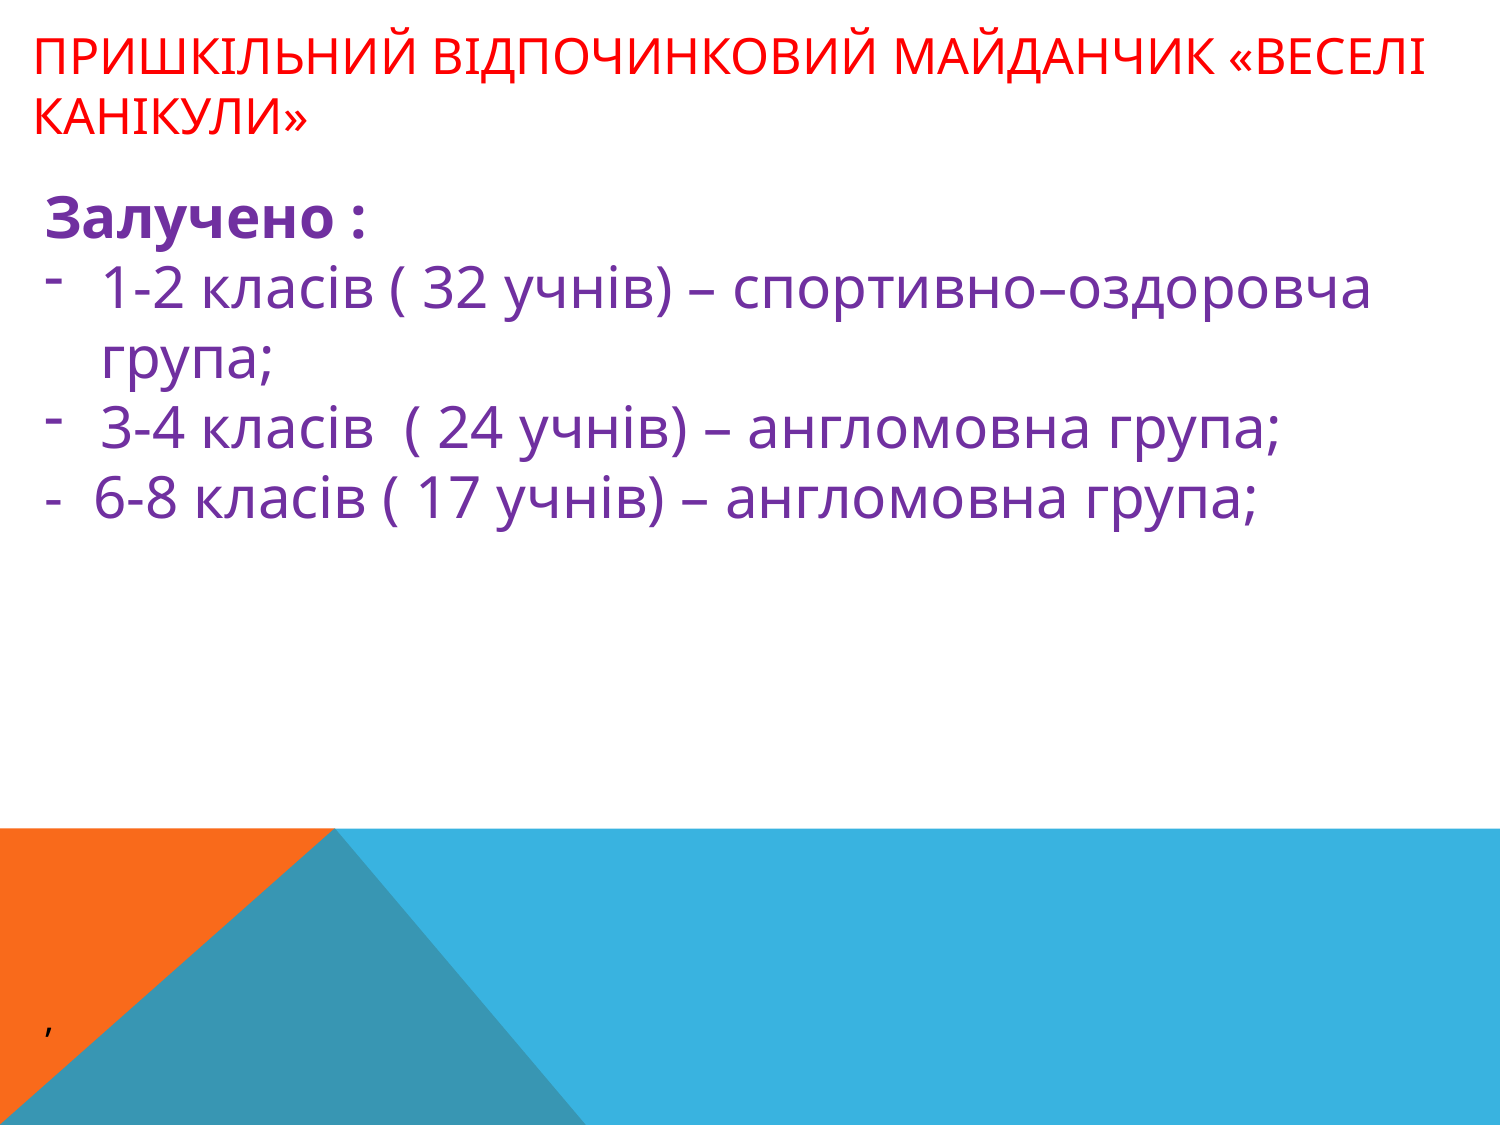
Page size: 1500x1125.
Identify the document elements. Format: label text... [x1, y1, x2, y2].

title пришкільний відпочинковий майданчик «Веселі канікули» [17, 19, 1483, 150]
text_box Залучено : 1-2 класів ( 32 учнів) – спортивно–оздоровча група; 3-4 класів ( 24 учнів) – англомовна група; - 6-8 класів ( 17 учнів) – англомовна група; , [29, 172, 1447, 1048]
